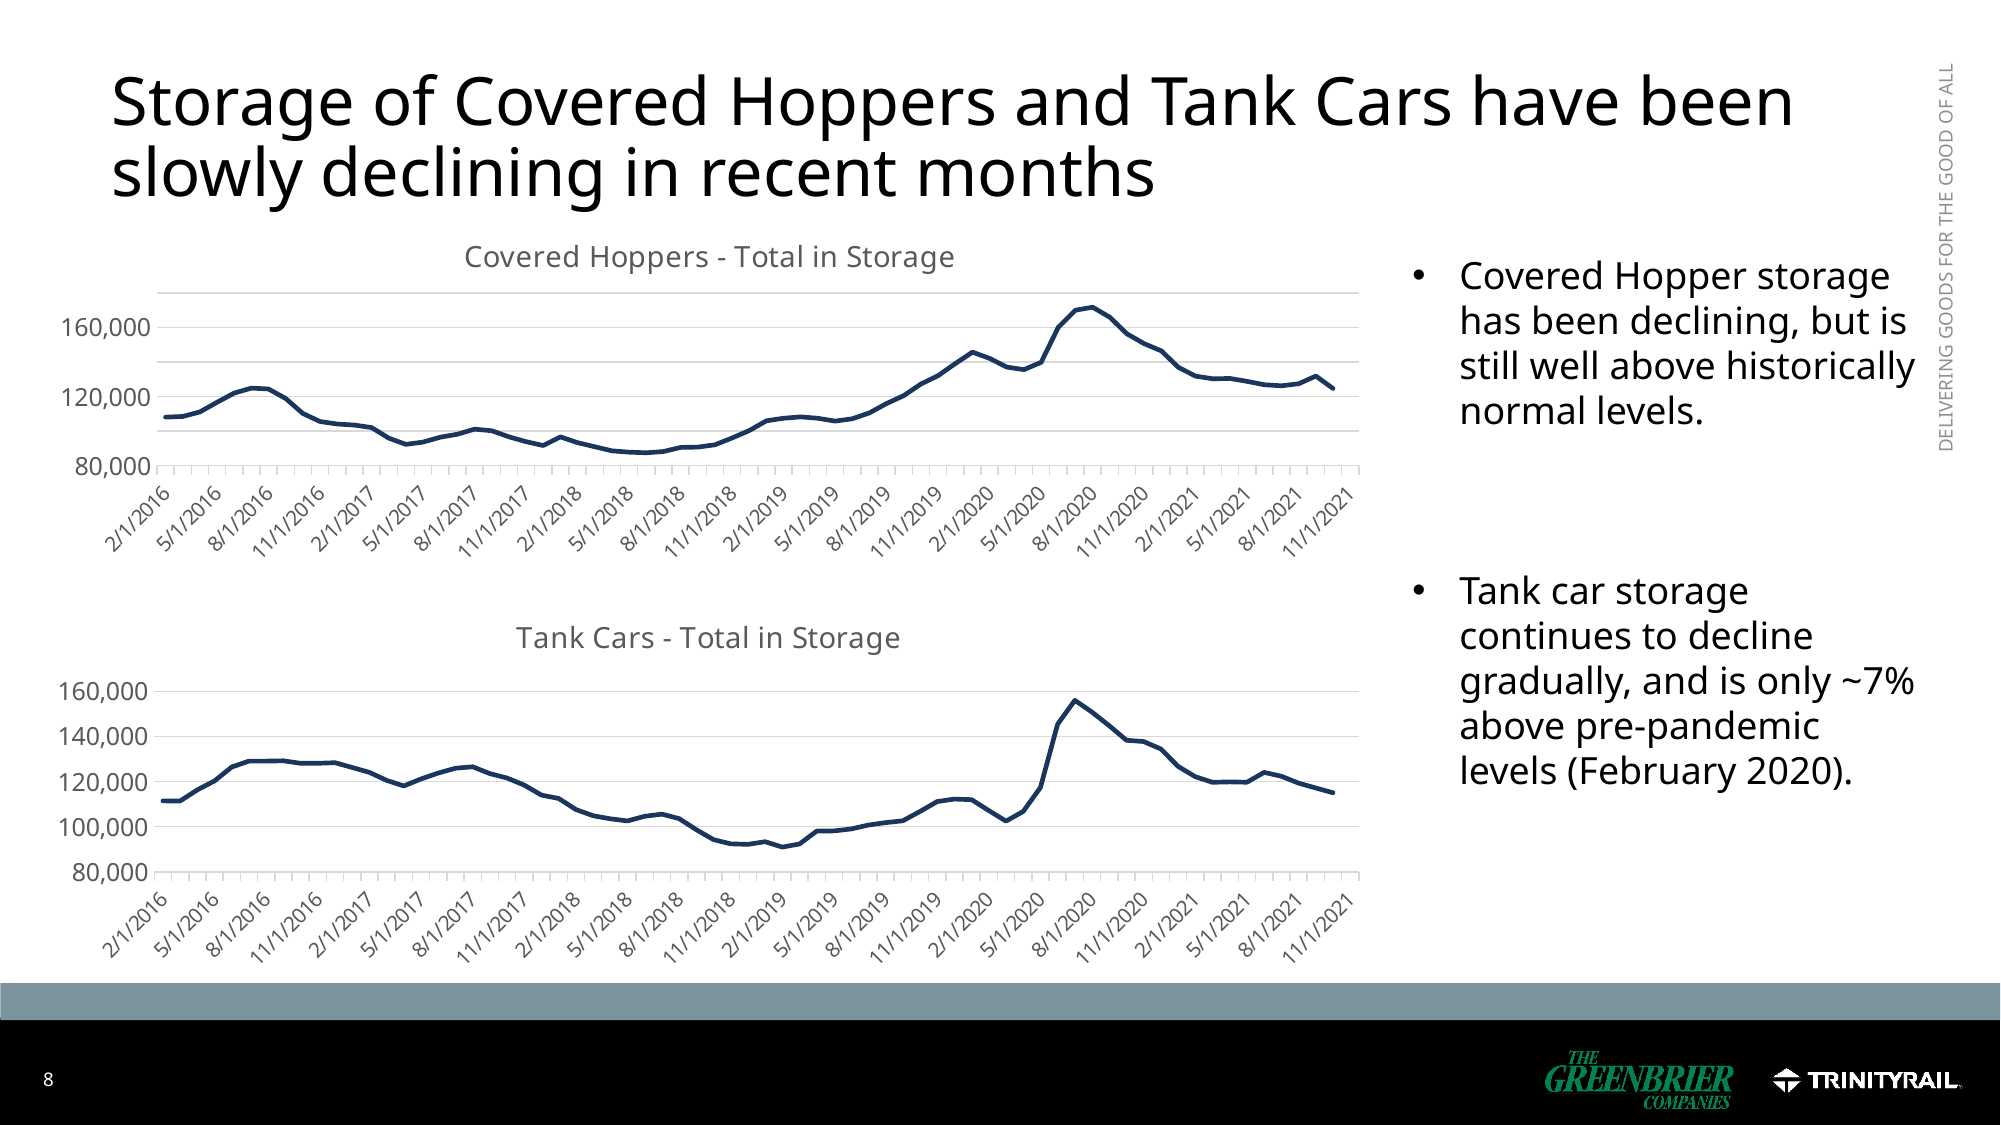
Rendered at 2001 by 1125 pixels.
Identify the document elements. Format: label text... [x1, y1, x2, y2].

chart [30, 592, 1388, 980]
picture [1544, 1049, 1734, 1110]
chart [32, 212, 1388, 573]
text_box Covered Hopper storage has been declining, but is still well above historically normal levels. Tank car storage continues to decline gradually, and is only ~7% above pre-pandemic levels (February 2020). [1397, 244, 1934, 800]
picture [1753, 1050, 1980, 1111]
title Storage of Covered Hoppers and Tank Cars have been slowly declining in recent months [96, 59, 1885, 169]
